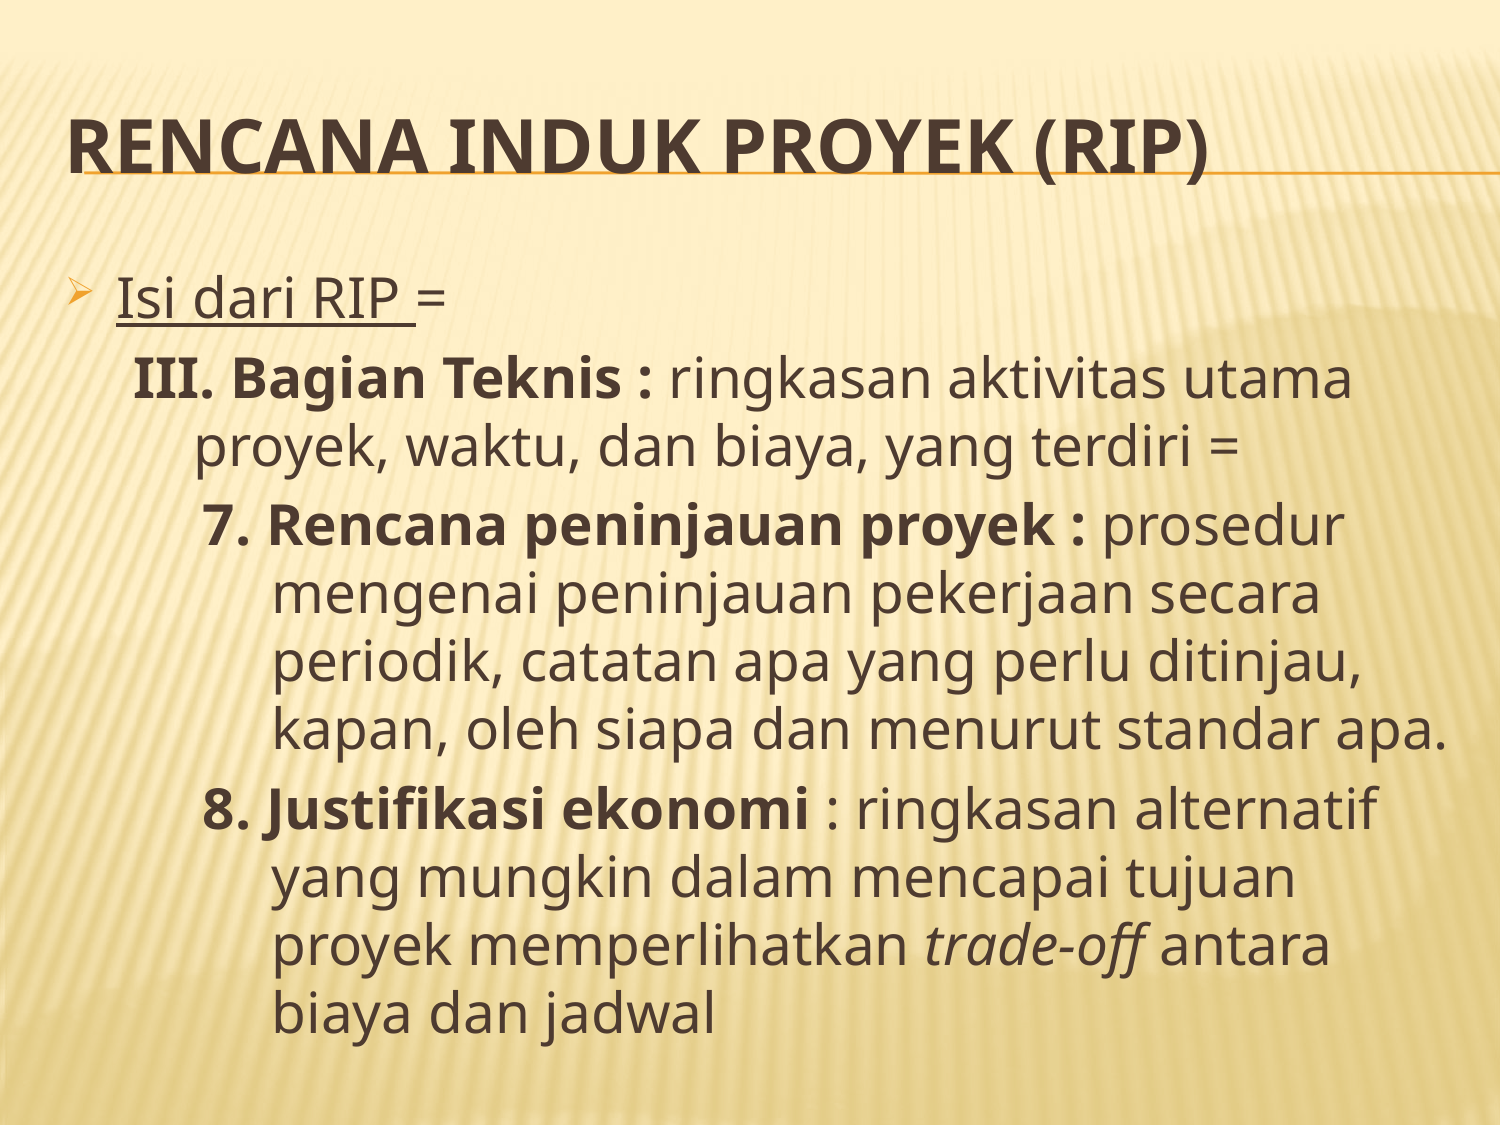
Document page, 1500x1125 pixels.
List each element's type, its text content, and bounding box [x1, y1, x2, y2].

list Isi dari RIP = III. Bagian Teknis : ringkasan aktivitas utama proyek, waktu, dan biaya, yang terdiri = 7. Rencana peninjauan proyek : prosedur mengenai peninjauan pekerjaan secara periodik, catatan apa yang perlu ditinjau, kapan, oleh siapa dan menurut standar apa. 8. Justifikasi ekonomi : ringkasan alternatif yang mungkin dalam mencapai tujuan proyek memperlihatkan trade-off antara biaya dan jadwal [50, 254, 1475, 1063]
title RENCANA INDUK PROYEK (RIP) [50, 75, 1475, 213]
